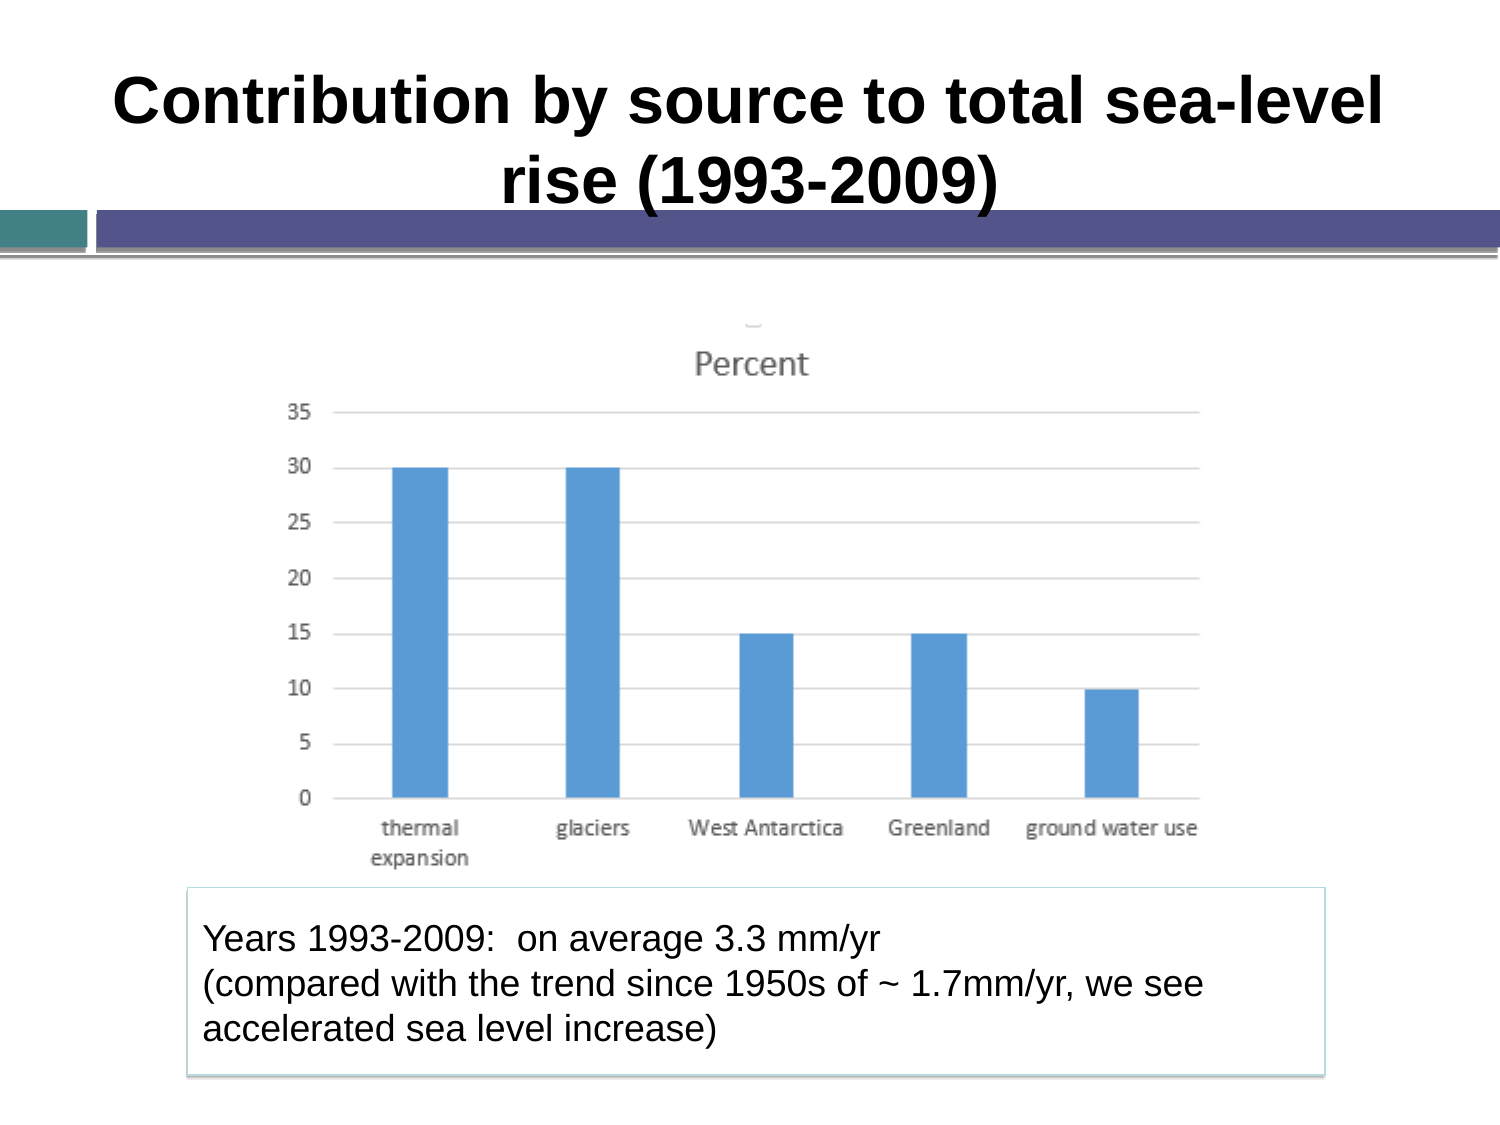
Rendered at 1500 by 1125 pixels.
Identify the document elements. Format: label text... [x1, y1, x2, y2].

text_box Contribution by source to total sea-level rise (1993-2009) [74, 42, 1425, 231]
picture [281, 324, 1219, 872]
text_box Years 1993-2009: on average 3.3 mm/yr (compared with the trend since 1950s of ~ 1.7mm/yr, we see accelerated sea level increase) [187, 887, 1325, 1075]
